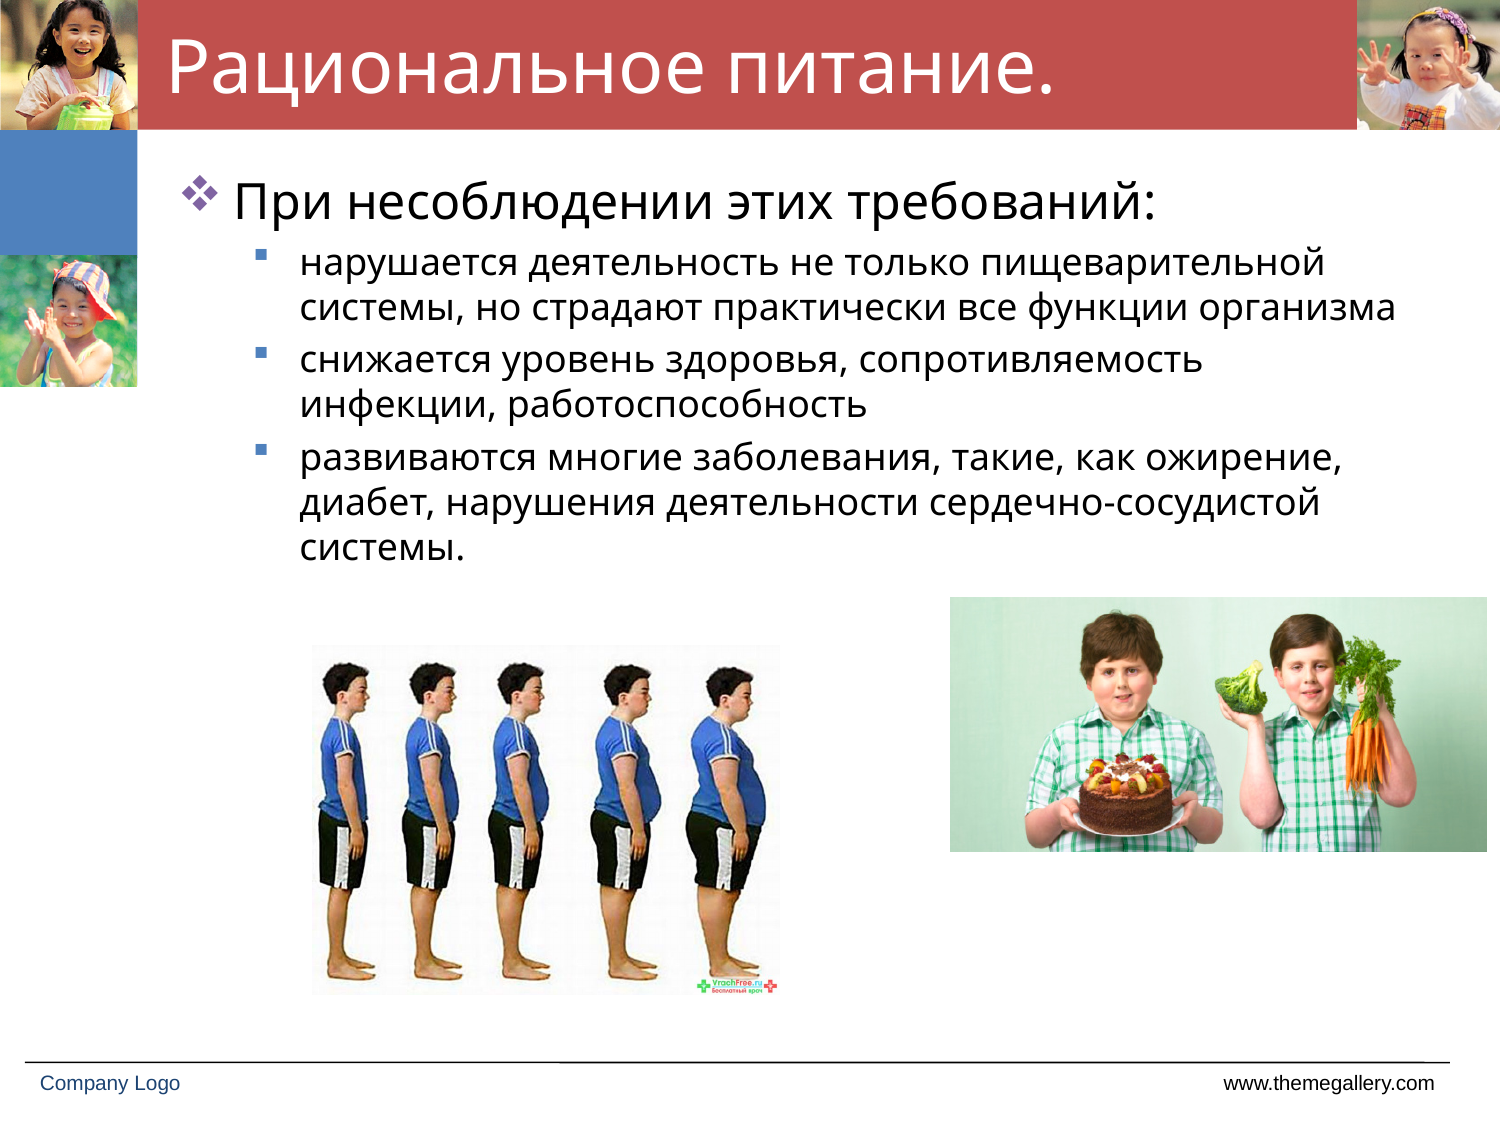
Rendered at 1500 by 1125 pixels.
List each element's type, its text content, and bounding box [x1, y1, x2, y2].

slide_number www.themegallery.com [1100, 1062, 1450, 1103]
picture [312, 644, 780, 995]
picture [0, 0, 138, 130]
footer Company Logo [24, 1062, 500, 1125]
list При несоблюдении этих требований: нарушается деятельность не только пищеварительной системы, но страдают практически все функции организма снижается уровень здоровья, сопротивляемость инфекции, работоспособность развиваются многие заболевания, такие, как ожирение, диабет, нарушения деятельности сердечно-сосудистой системы. [162, 162, 1425, 1005]
picture [1357, 0, 1500, 130]
picture [0, 255, 137, 387]
picture [950, 597, 1487, 852]
title Рациональное питание. [150, 17, 1350, 111]
